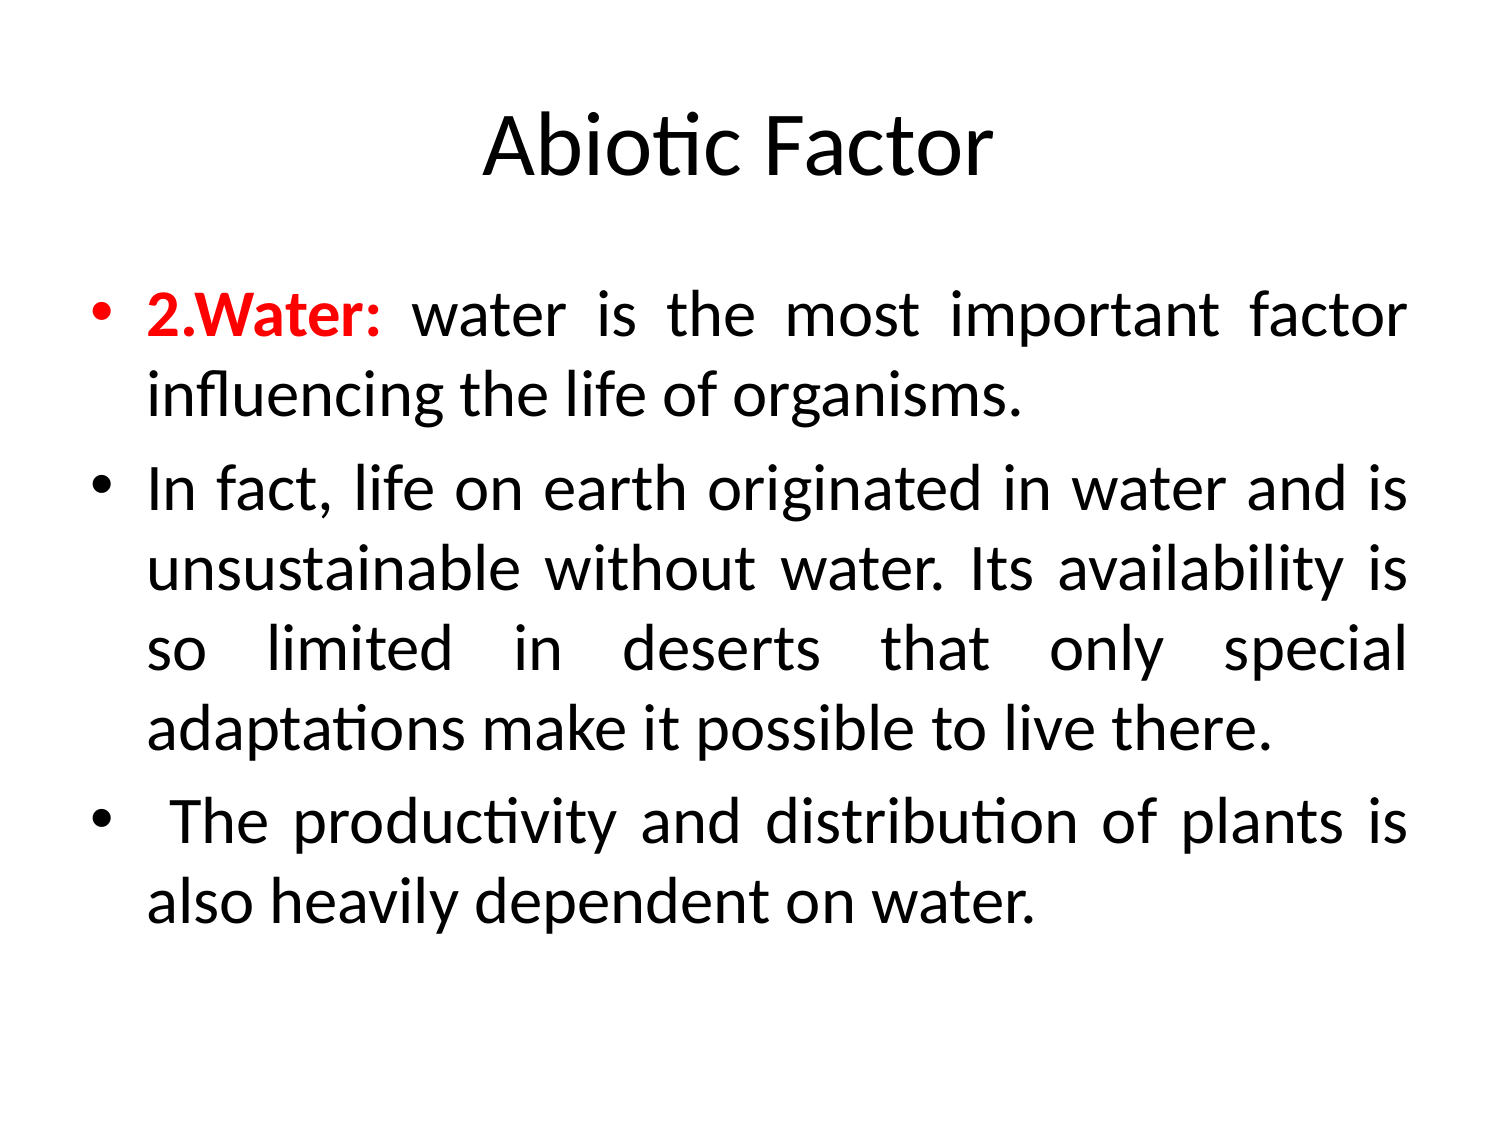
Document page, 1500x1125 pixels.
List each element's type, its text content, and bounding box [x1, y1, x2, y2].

title Abiotic Factor [75, 45, 1425, 233]
list 2.Water: water is the most important factor influencing the life of organisms. In fact, life on earth originated in water and is unsustainable without water. Its availability is so limited in deserts that only special adaptations make it possible to live there. The productivity and distribution of plants is also heavily dependent on water. [75, 262, 1425, 1005]
